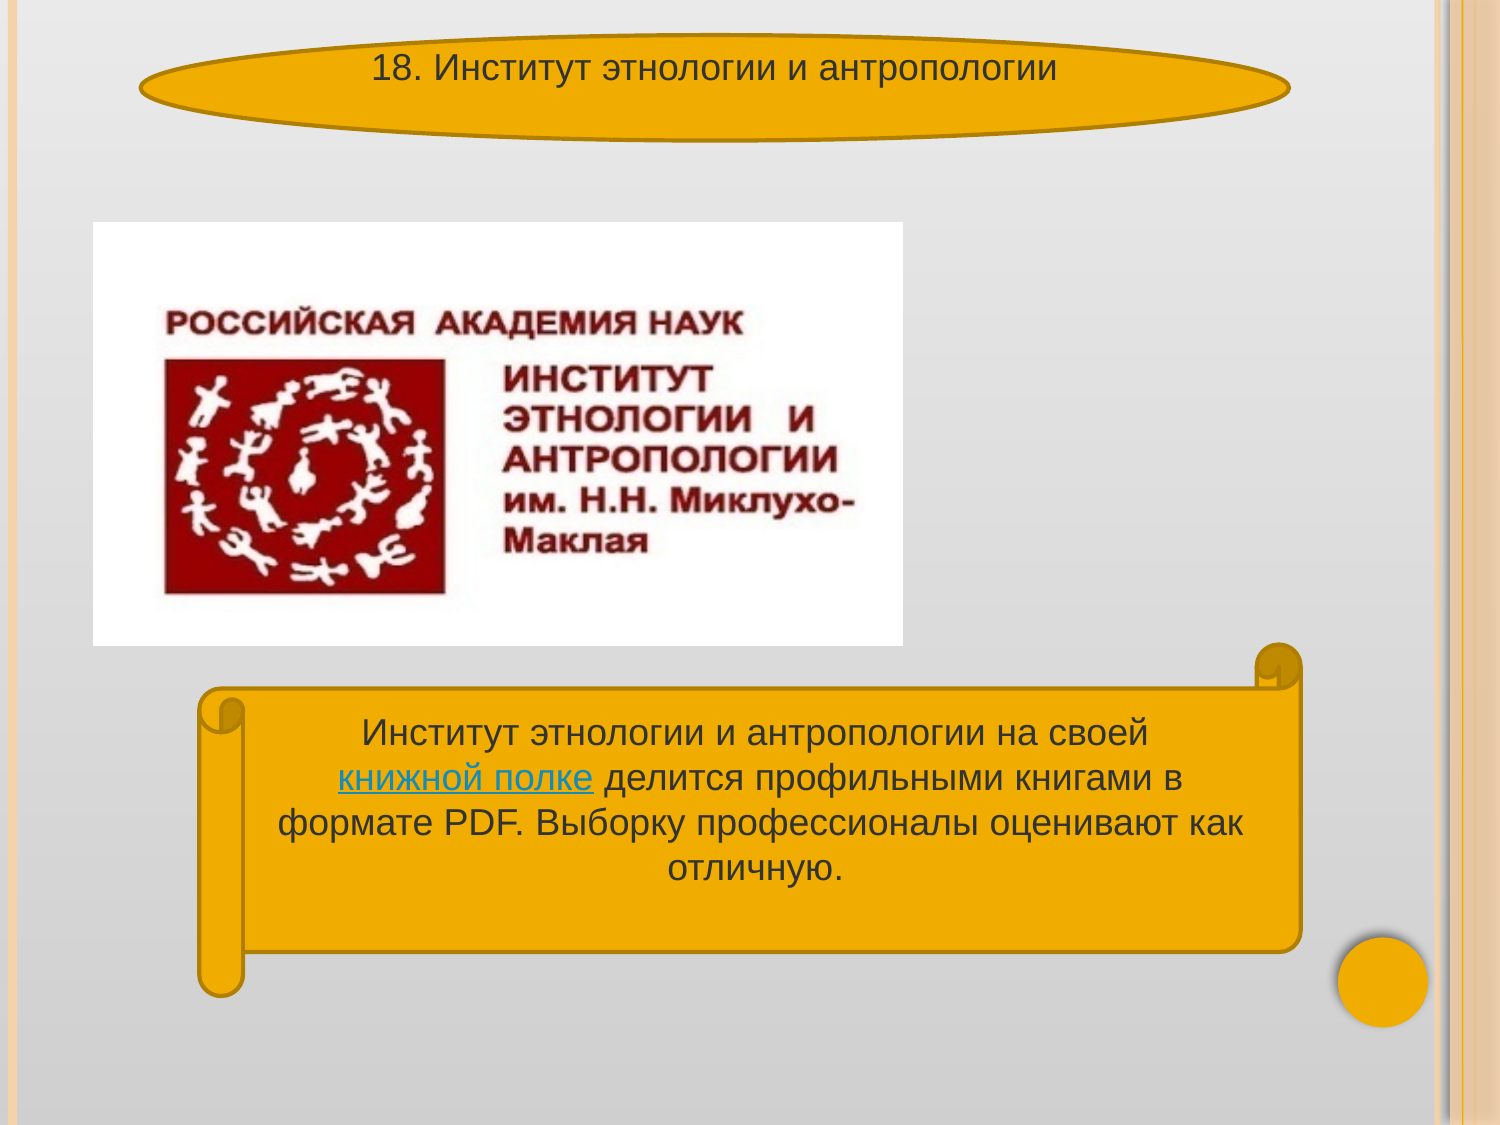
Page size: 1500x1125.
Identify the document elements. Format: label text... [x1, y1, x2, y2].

text_box 18. Институт этнологии и антропологии [138, 32, 1292, 143]
picture [93, 222, 903, 646]
text_box Институт этнологии и антропологии на своей книжной полке делится профильными книгами в формате PDF. Выборку профессионалы оценивают как отличную. [197, 642, 1303, 999]
